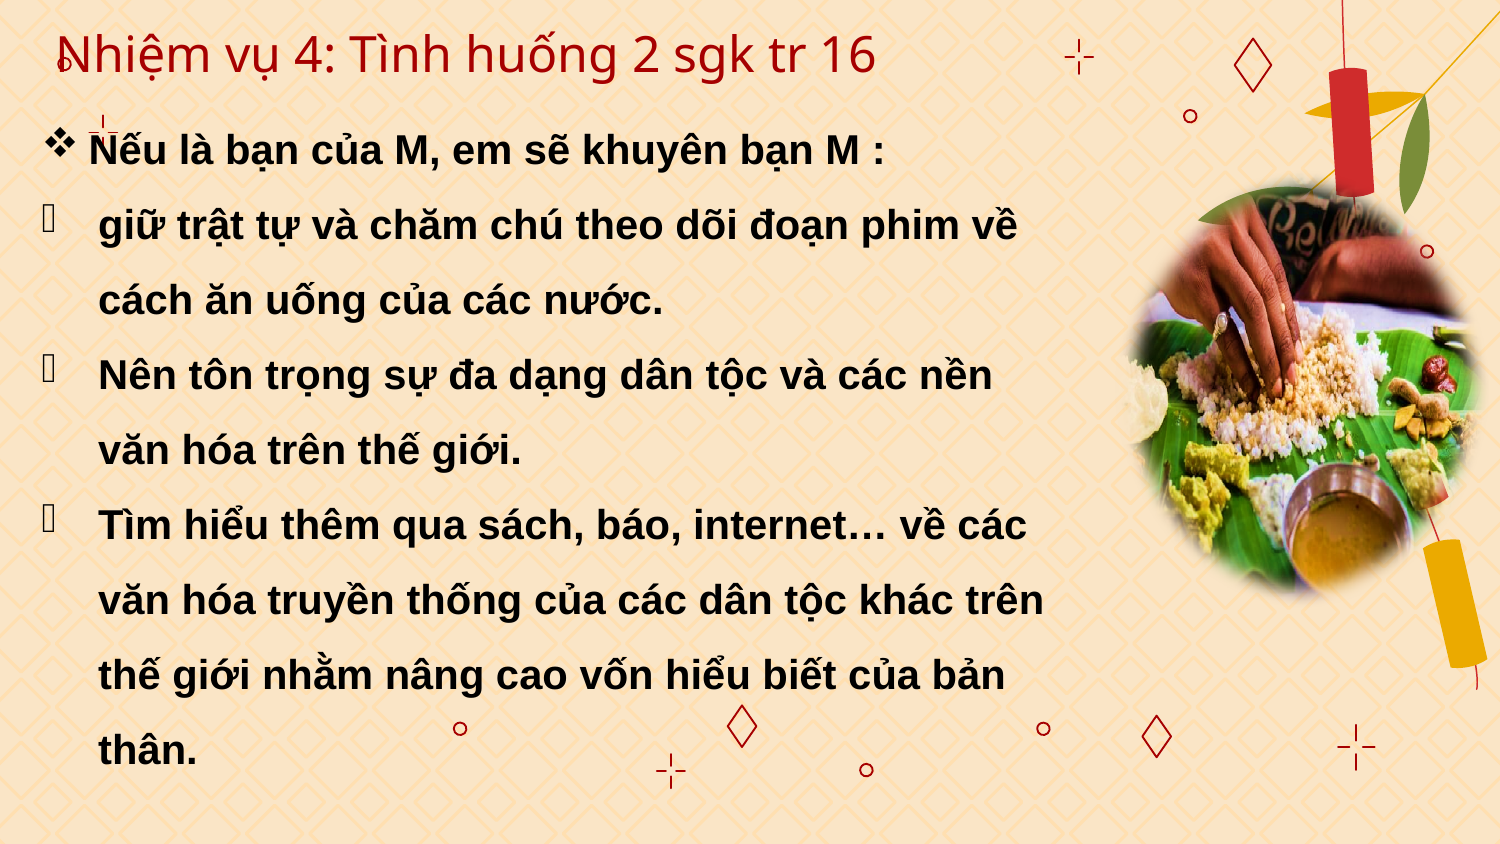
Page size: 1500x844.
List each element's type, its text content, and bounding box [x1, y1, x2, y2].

text_box Nếu là bạn của M, em sẽ khuyên bạn M : giữ trật tự và chăm chú theo dõi đoạn phim về cách ăn uống của các nước. Nên tôn trọng sự đa dạng dân tộc và các nền văn hóa trên thế giới. Tìm hiểu thêm qua sách, báo, internet… về các văn hóa truyền thống của các dân tộc khác trên thế giới nhằm nâng cao vốn hiểu biết của bản thân. [26, 90, 1081, 781]
text_box Nhiệm vụ 4: Tình huống 2 sgk tr 16 [40, 14, 1491, 90]
picture [1113, 168, 1491, 610]
